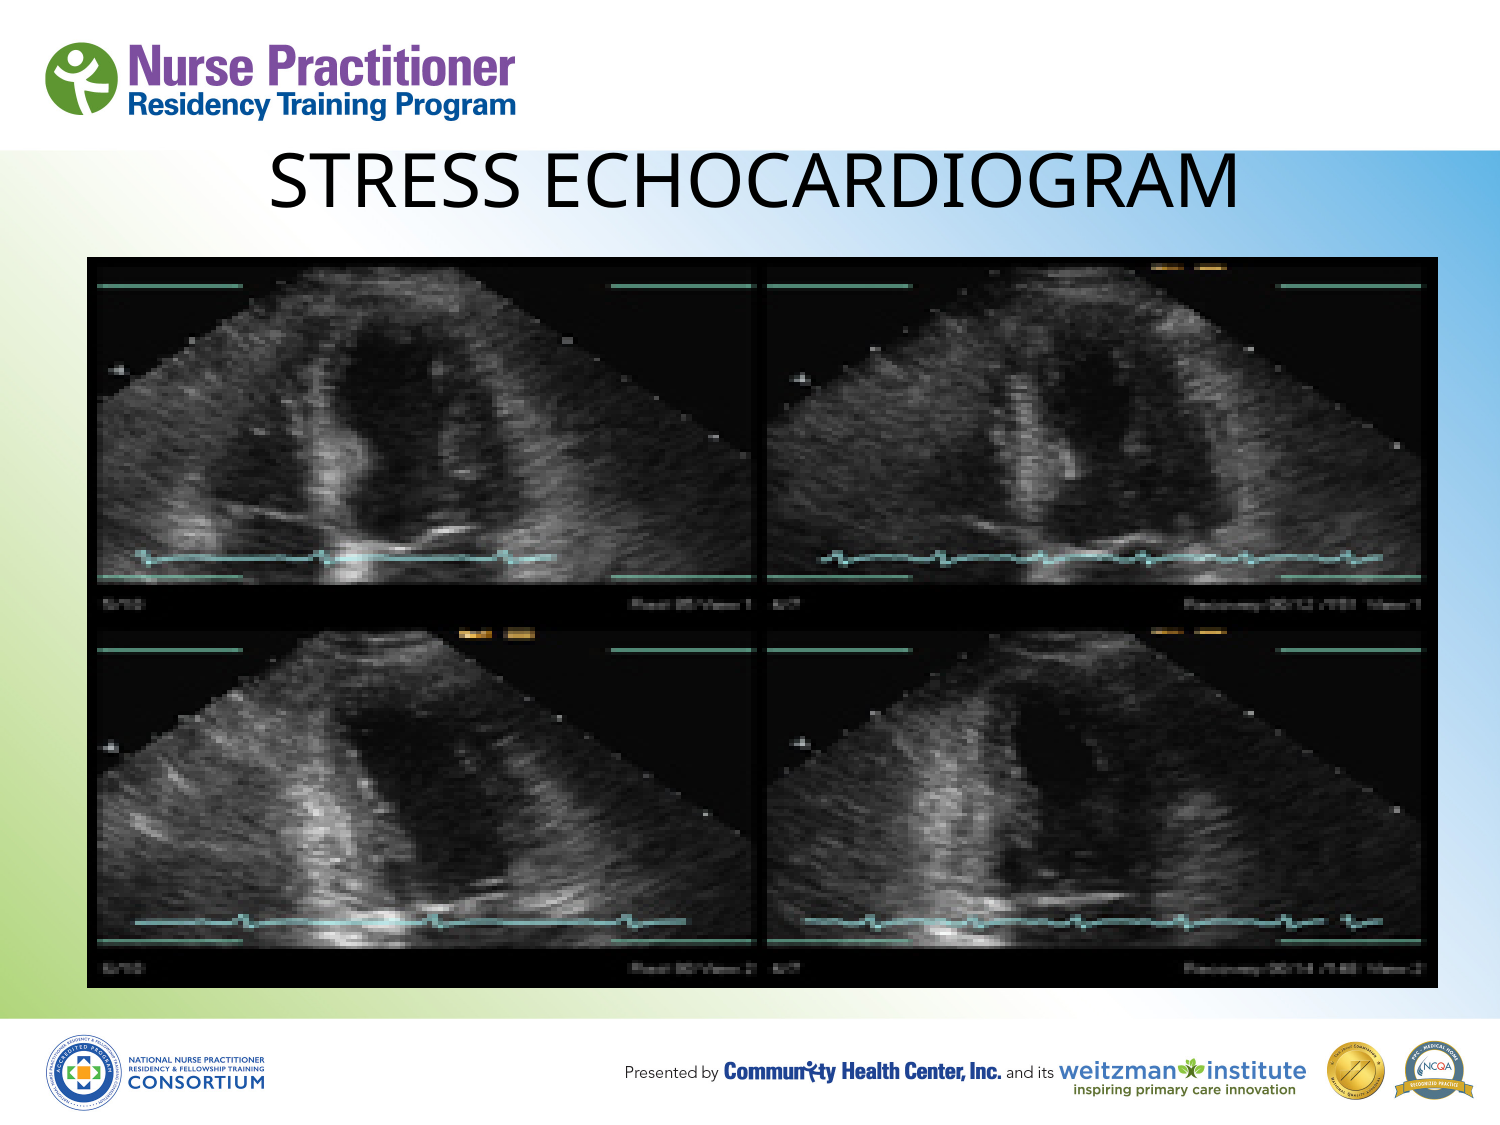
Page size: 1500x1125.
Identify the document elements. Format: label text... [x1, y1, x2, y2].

title STRESS ECHOCARDIOGRAM [99, 112, 1413, 243]
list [87, 256, 1438, 988]
picture [0, 0, 1500, 1125]
